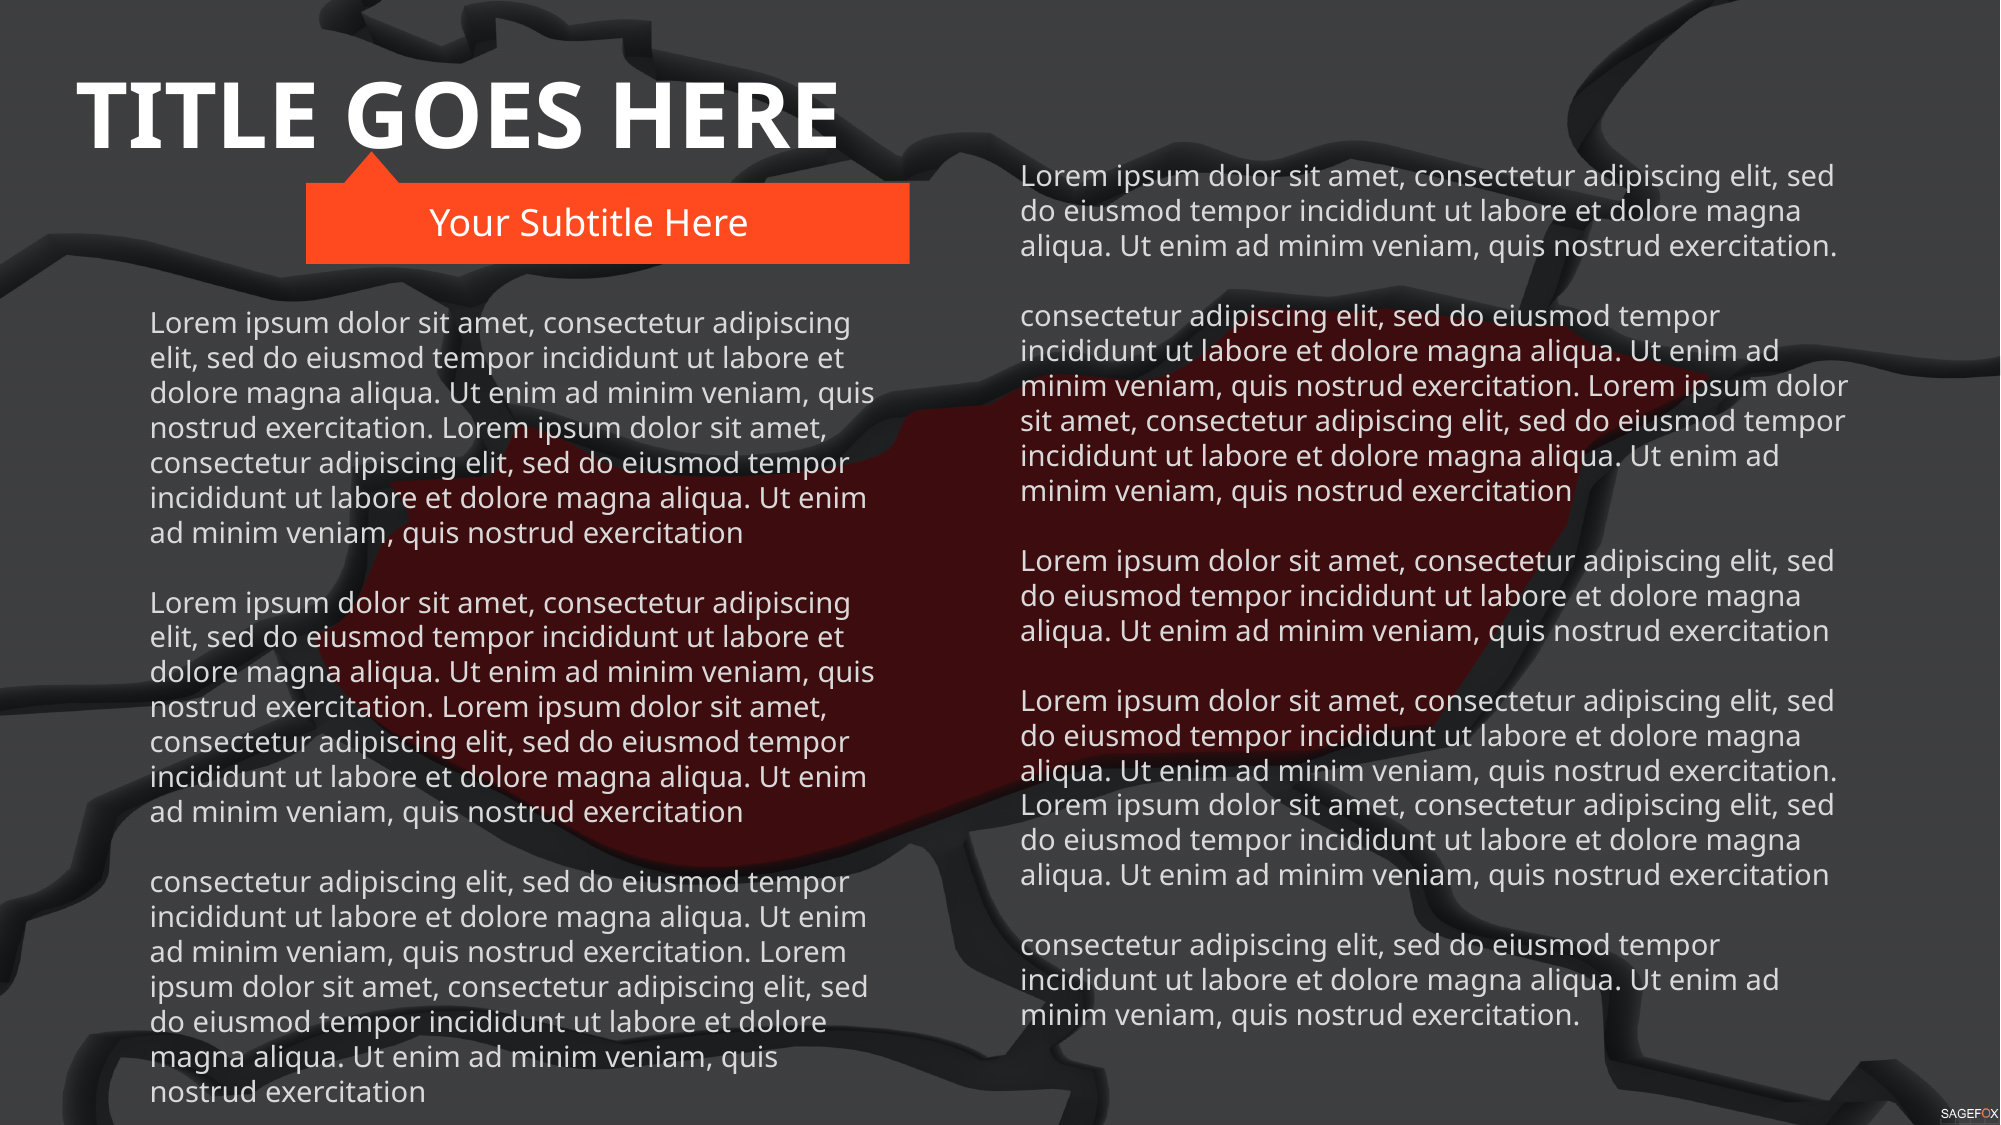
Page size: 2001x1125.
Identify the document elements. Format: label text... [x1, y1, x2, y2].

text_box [306, 151, 910, 264]
text_box Lorem ipsum dolor sit amet, consectetur adipiscing elit, sed do eiusmod tempor incididunt ut labore et dolore magna aliqua. Ut enim ad minim veniam, quis nostrud exercitation. Lorem ipsum dolor sit amet, consectetur adipiscing elit, sed do eiusmod tempor incididunt ut labore et dolore magna aliqua. Ut enim ad minim veniam, quis nostrud exercitation Lorem ipsum dolor sit amet, consectetur adipiscing elit, sed do eiusmod tempor incididunt ut labore et dolore magna aliqua. Ut enim ad minim veniam, quis nostrud exercitation. Lorem ipsum dolor sit amet, consectetur adipiscing elit, sed do eiusmod tempor incididunt ut labore et dolore magna aliqua. Ut enim ad minim veniam, quis nostrud exercitation consectetur adipiscing elit, sed do eiusmod tempor incididunt ut labore et dolore magna aliqua. Ut enim ad minim veniam, quis nostrud exercitation. Lorem ipsum dolor sit amet, consectetur adipiscing elit, sed do eiusmod tempor incididunt ut labore et dolore magna aliqua. Ut enim ad minim veniam, quis nostrud exercitation [134, 296, 897, 1125]
text_box Lorem ipsum dolor sit amet, consectetur adipiscing elit, sed do eiusmod tempor incididunt ut labore et dolore magna aliqua. Ut enim ad minim veniam, quis nostrud exercitation. consectetur adipiscing elit, sed do eiusmod tempor incididunt ut labore et dolore magna aliqua. Ut enim ad minim veniam, quis nostrud exercitation. Lorem ipsum dolor sit amet, consectetur adipiscing elit, sed do eiusmod tempor incididunt ut labore et dolore magna aliqua. Ut enim ad minim veniam, quis nostrud exercitation Lorem ipsum dolor sit amet, consectetur adipiscing elit, sed do eiusmod tempor incididunt ut labore et dolore magna aliqua. Ut enim ad minim veniam, quis nostrud exercitation Lorem ipsum dolor sit amet, consectetur adipiscing elit, sed do eiusmod tempor incididunt ut labore et dolore magna aliqua. Ut enim ad minim veniam, quis nostrud exercitation. Lorem ipsum dolor sit amet, consectetur adipiscing elit, sed do eiusmod tempor incididunt ut labore et dolore magna aliqua. Ut enim ad minim veniam, quis nostrud exercitation consectetur adipiscing elit, sed do eiusmod tempor incididunt ut labore et dolore magna aliqua. Ut enim ad minim veniam, quis nostrud exercitation. [1005, 150, 1876, 1039]
text_box TITLE GOES HERE [60, 49, 965, 175]
picture [1940, 0, 2001, 1125]
